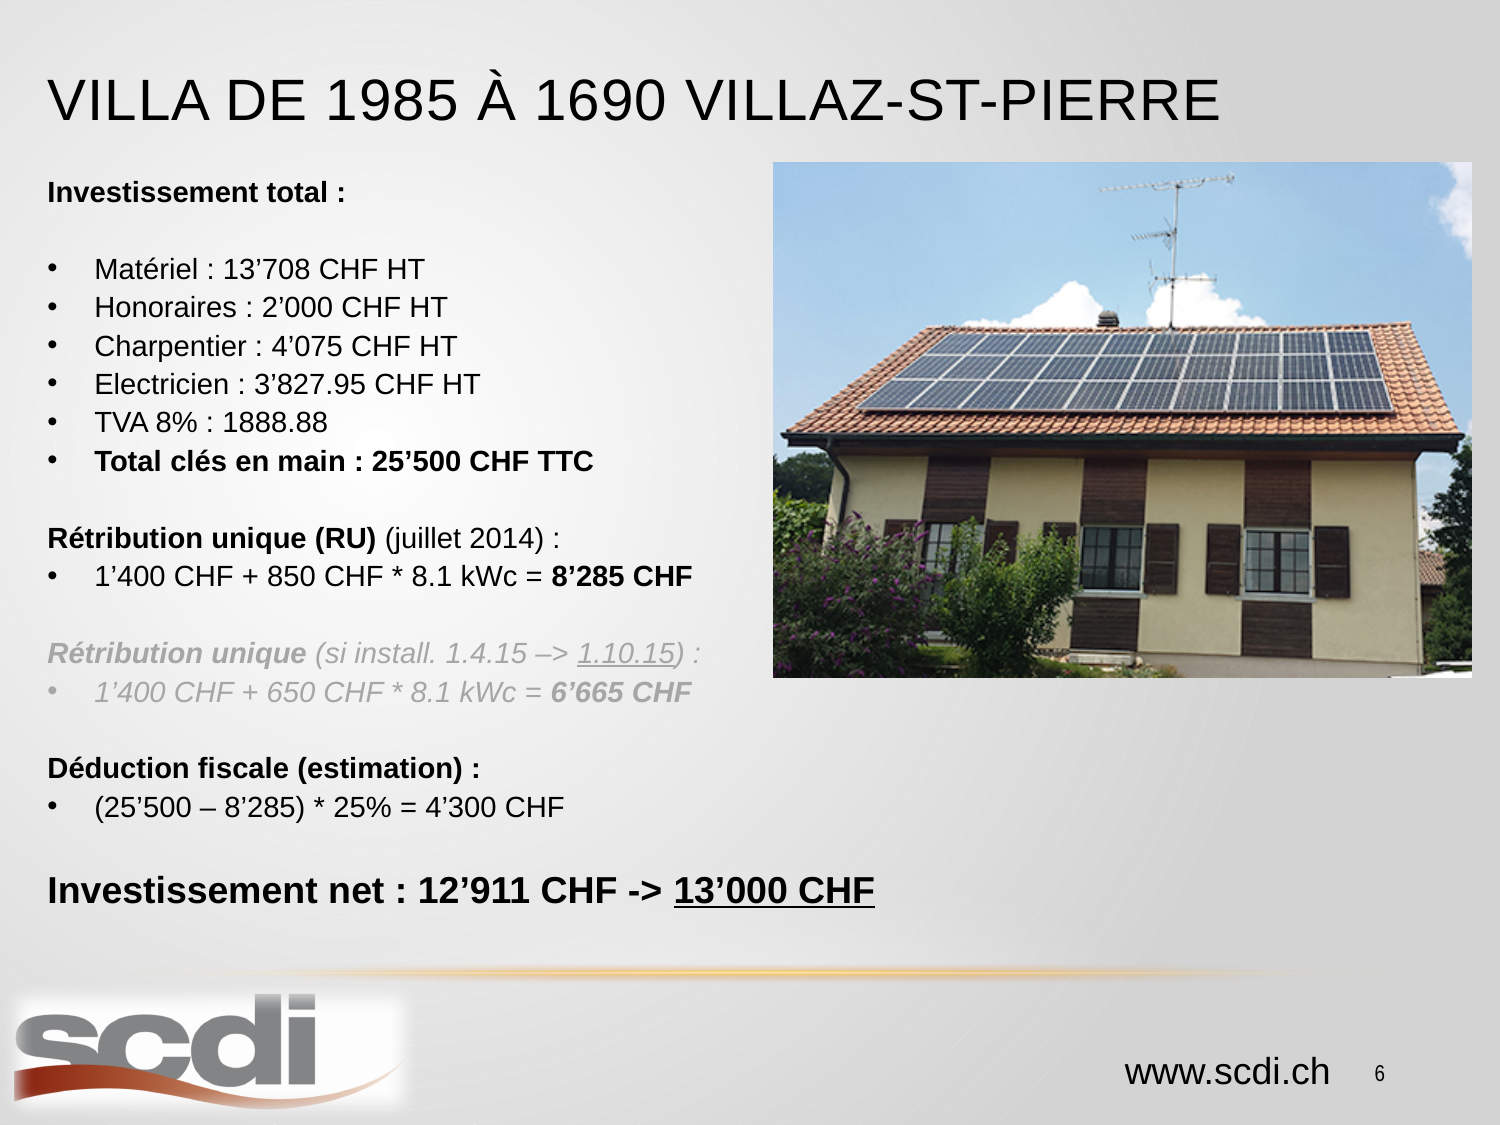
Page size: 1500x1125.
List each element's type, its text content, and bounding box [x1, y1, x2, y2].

picture [0, 0, 1500, 1125]
text_box www.scdi.ch [1110, 1035, 1346, 1100]
slide_number 6 [1237, 1042, 1400, 1103]
text_box Investissement total : Matériel : 13’708 CHF HT Honoraires : 2’000 CHF HT Charpentier : 4’075 CHF HT Electricien : 3’827.95 CHF HT TVA 8% : 1888.88 Total clés en main : 25’500 CHF TTC Rétribution unique (RU) (juillet 2014) : 1’400 CHF + 850 CHF * 8.1 kWc = 8’285 CHF Rétribution unique (si install. 1.4.15 –> 1.10.15) : 1’400 CHF + 650 CHF * 8.1 kWc = 6’665 CHF Déduction fiscale (estimation) : (25’500 – 8’285) * 25% = 4’300 CHF Investissement net : 12’911 CHF -> 13’000 CHF [32, 162, 1472, 919]
text_box VIlla de 1985 à 1690 Villaz-St-Pierre [32, 47, 1472, 140]
